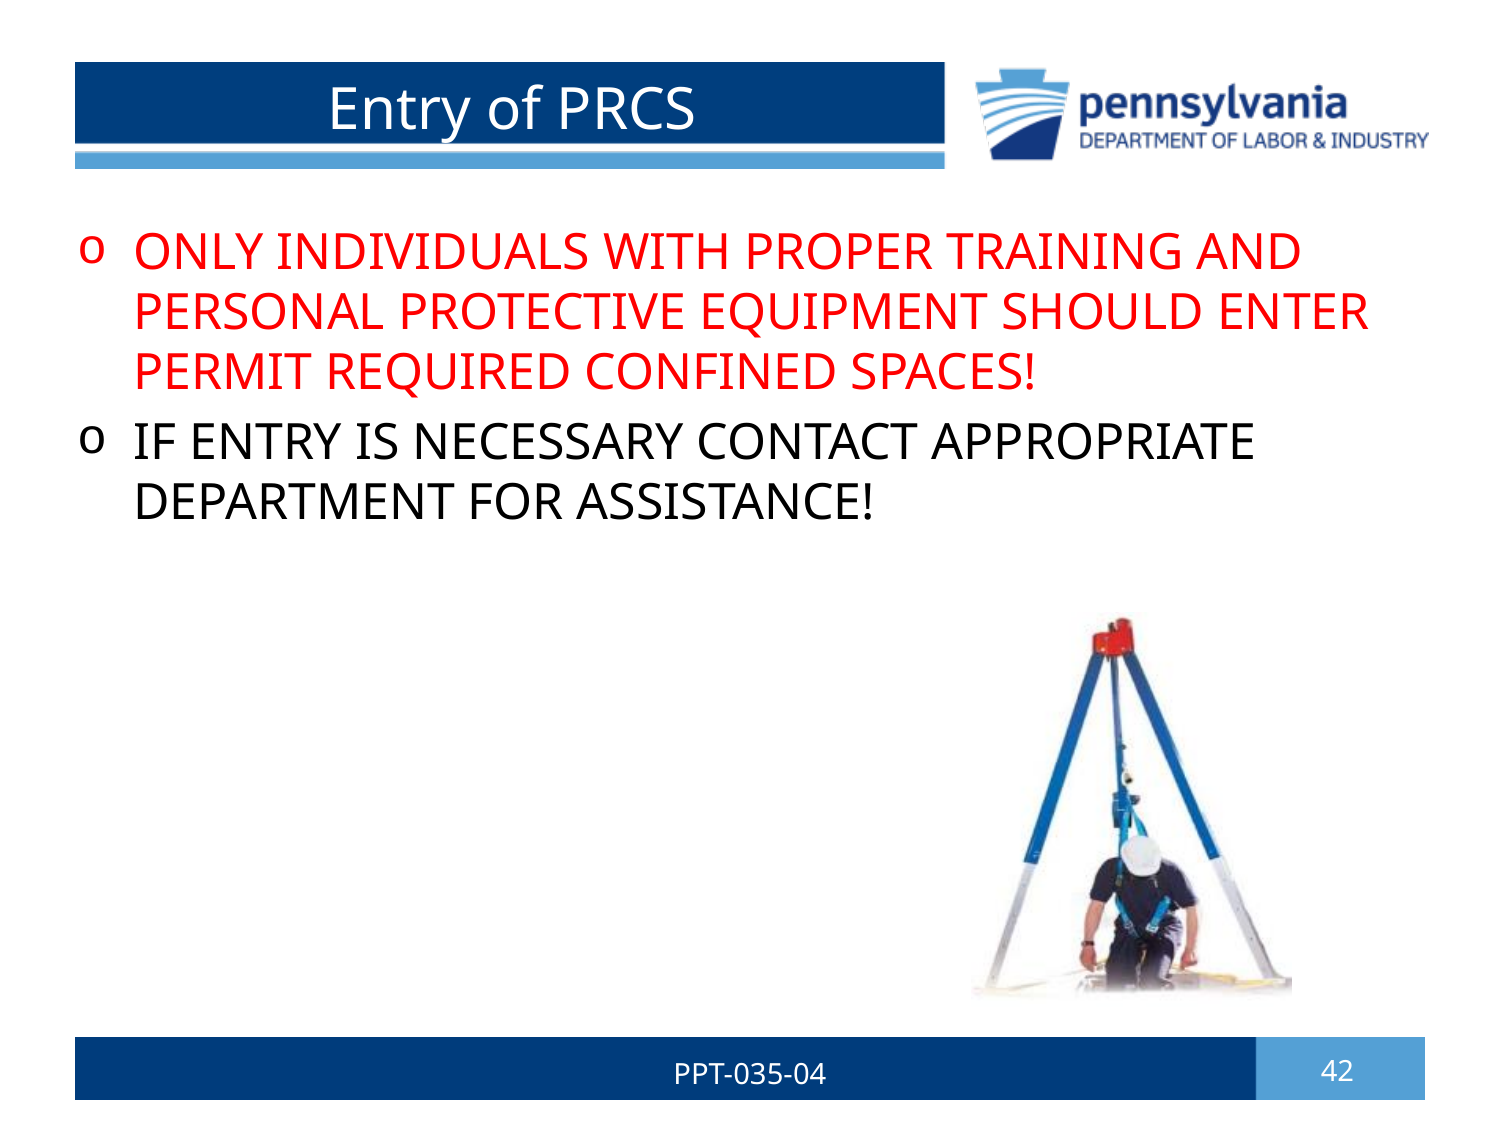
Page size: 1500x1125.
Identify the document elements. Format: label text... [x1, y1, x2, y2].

picture [75, 1037, 1425, 1100]
text_box ONLY INDIVIDUALS WITH PROPER TRAINING AND PERSONAL PROTECTIVE EQUIPMENT SHOULD ENTER PERMIT REQUIRED CONFINED SPACES! IF ENTRY IS NECESSARY CONTACT APPROPRIATE DEPARTMENT FOR ASSISTANCE! [62, 212, 1413, 955]
slide_number 42 [1250, 1042, 1425, 1103]
picture [971, 612, 1292, 1007]
picture [75, 62, 1429, 169]
footer PPT-035-04 [512, 1042, 988, 1103]
title Entry of PRCS [75, 62, 950, 150]
